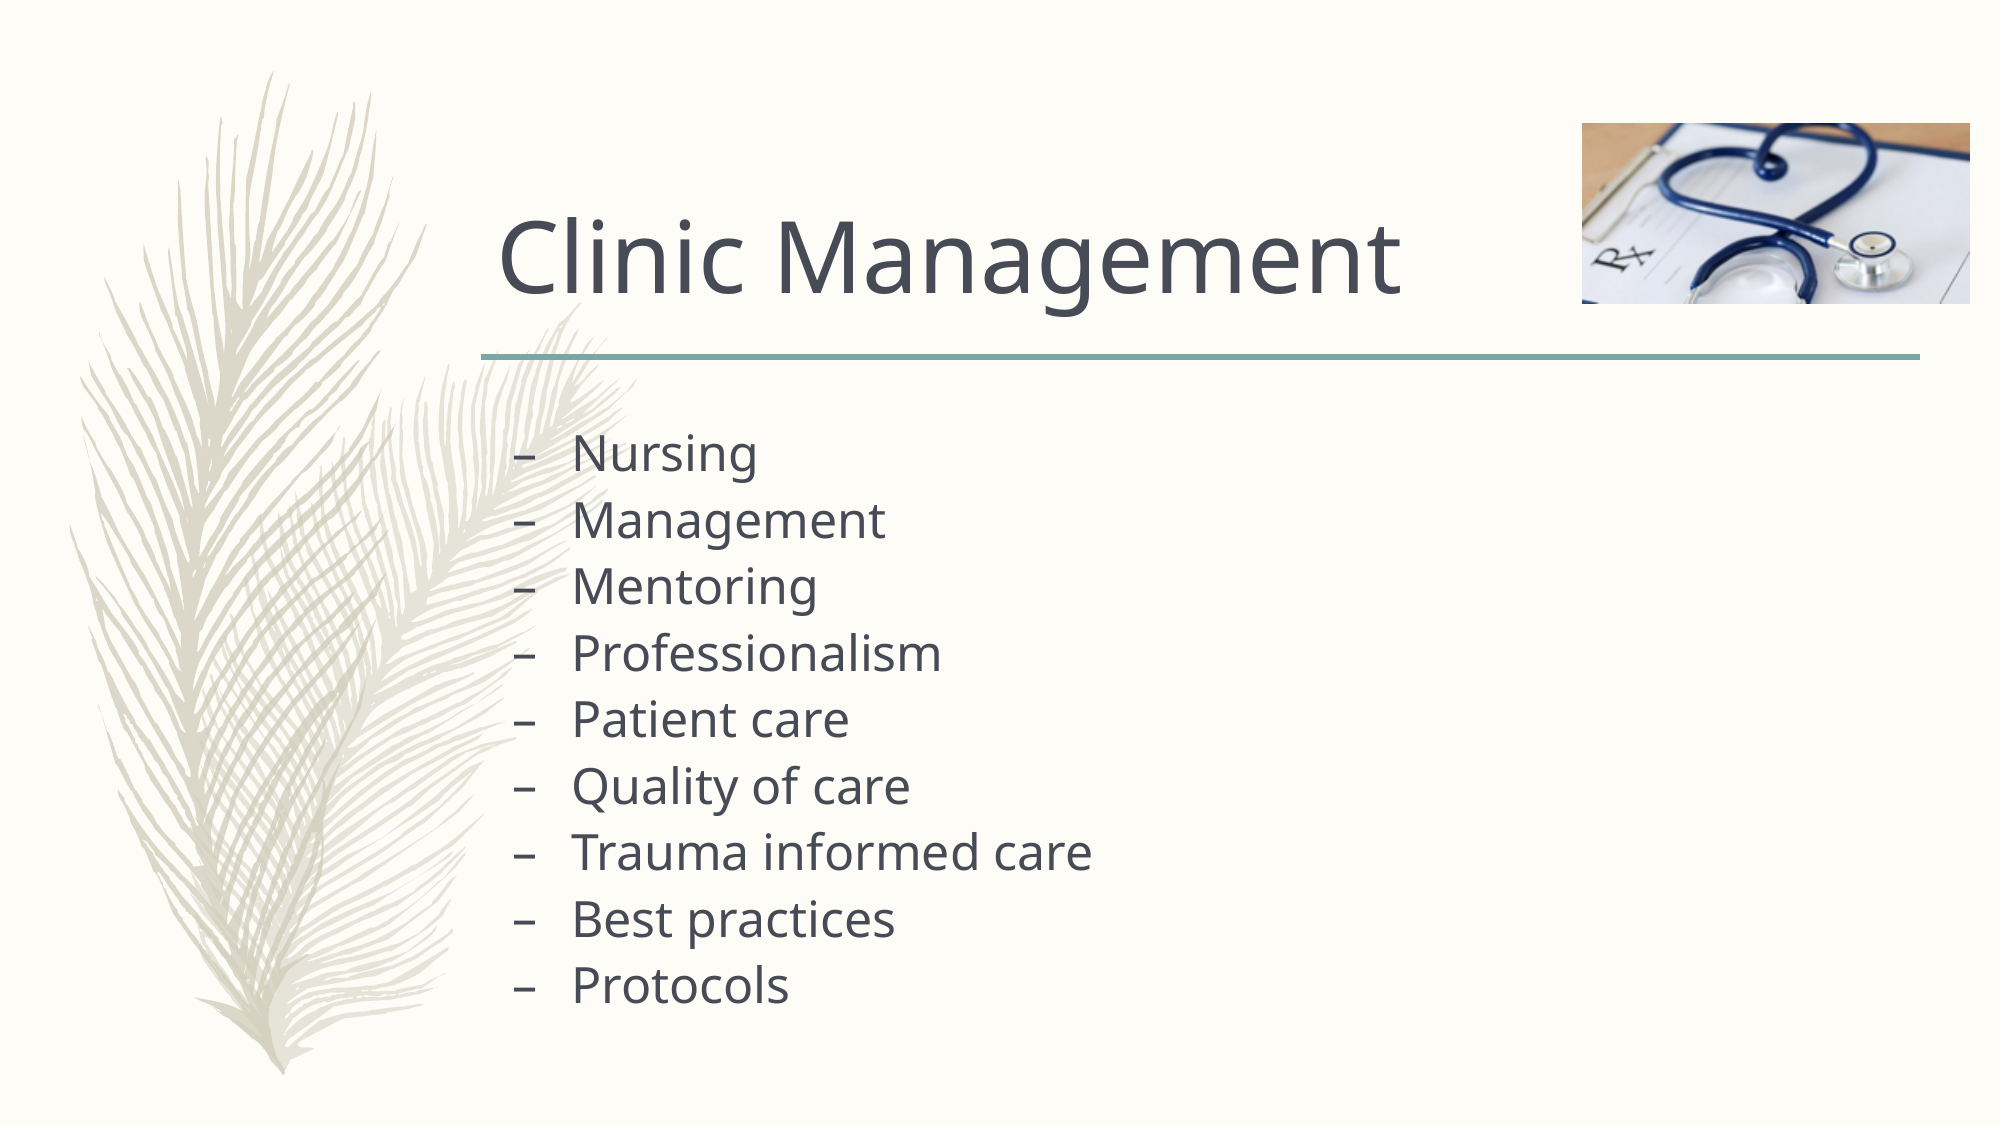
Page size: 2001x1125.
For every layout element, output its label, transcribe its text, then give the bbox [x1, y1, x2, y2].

list Nursing Management Mentoring Professionalism Patient care Quality of care Trauma informed care Best practices Protocols [481, 399, 1920, 999]
title Clinic Management [481, 184, 1920, 399]
picture [1581, 122, 1970, 305]
